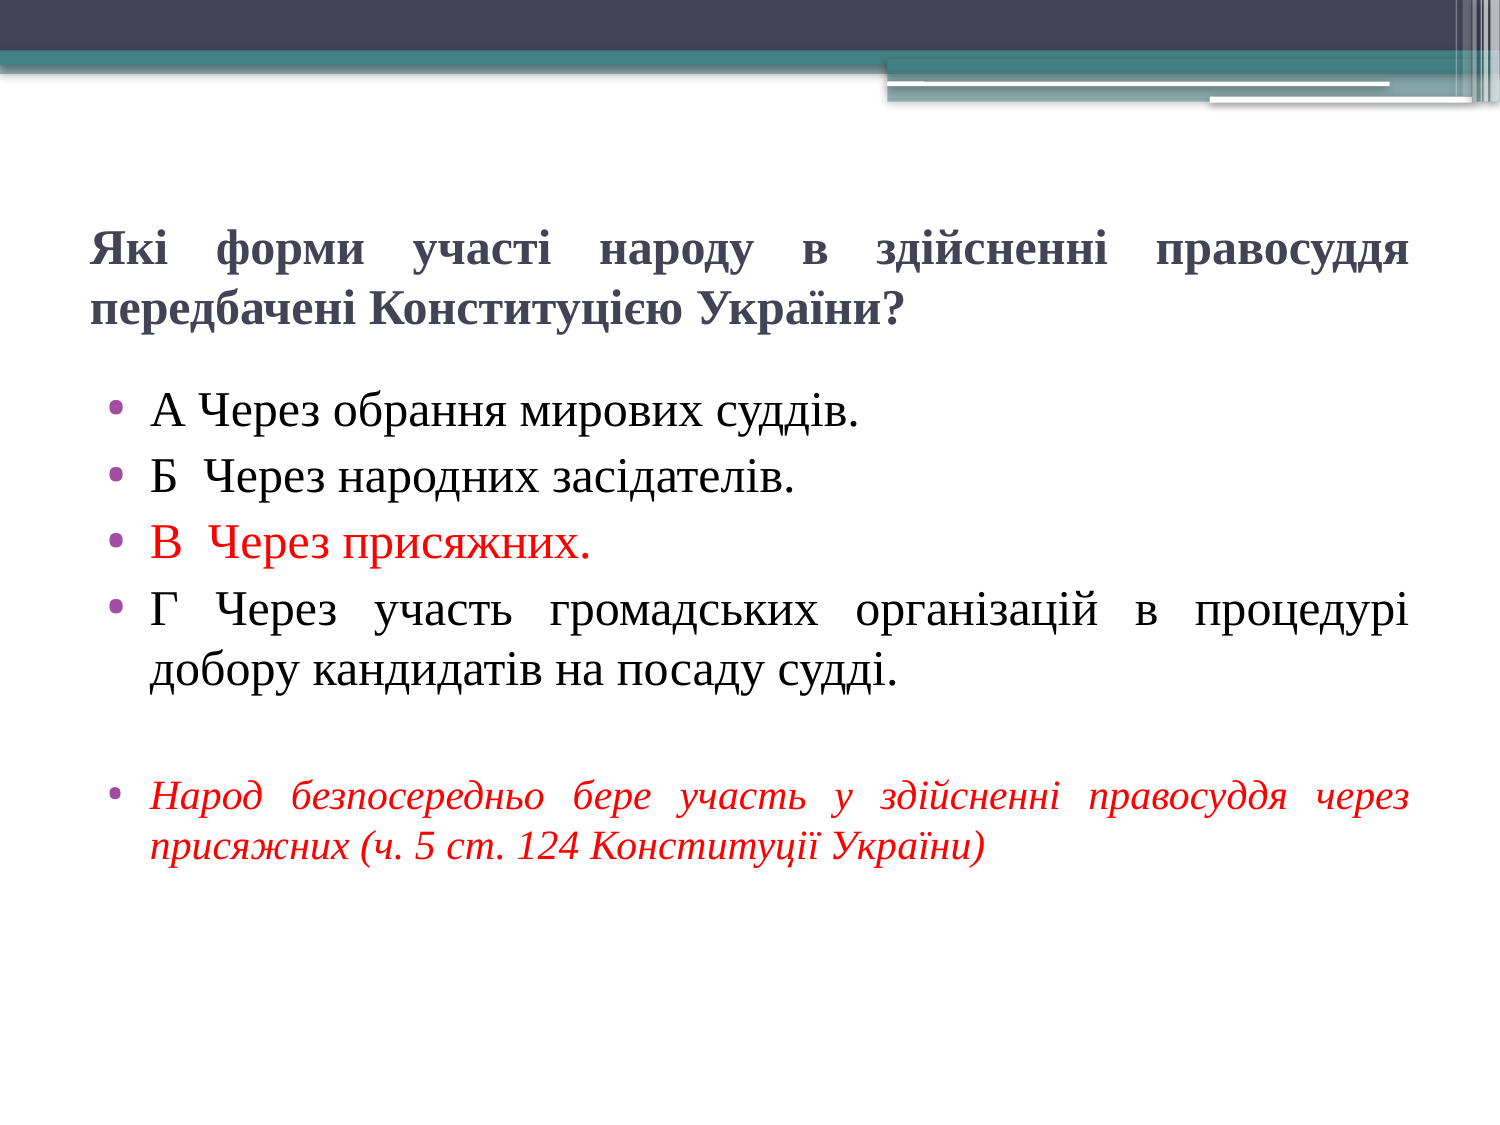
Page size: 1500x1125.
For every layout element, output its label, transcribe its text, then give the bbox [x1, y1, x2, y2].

list А Через обрання мирових суддів. Б Через народних засідателів. В Через присяжних. Г Через участь громадських організацій в процедурі добору кандидатів на посаду судді. Народ безпосередньо бере участь у здійсненні правосуддя через присяжних (ч. 5 ст. 124 Конституції України) [75, 368, 1425, 1079]
title Які форми участі народу в здійсненні правосуддя передбачені Конституцією України? [75, 187, 1425, 363]
